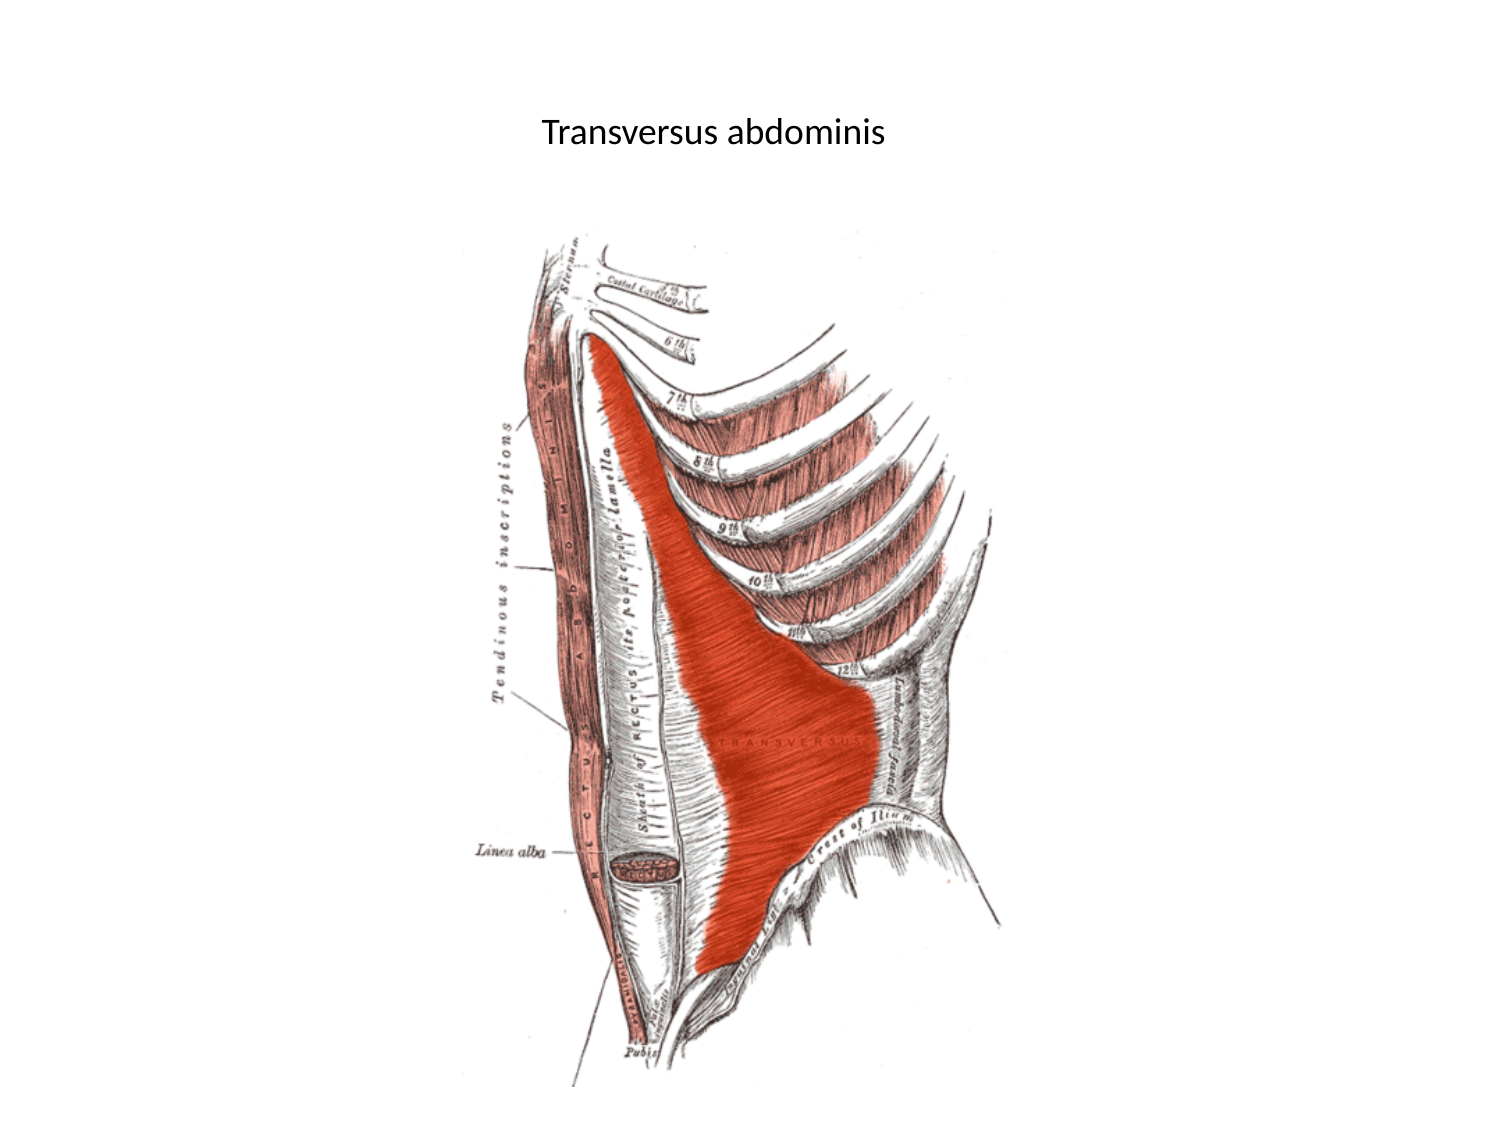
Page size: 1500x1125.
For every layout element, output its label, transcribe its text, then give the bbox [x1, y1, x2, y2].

picture [462, 224, 1013, 1088]
text_box Transversus abdominis [526, 99, 901, 160]
